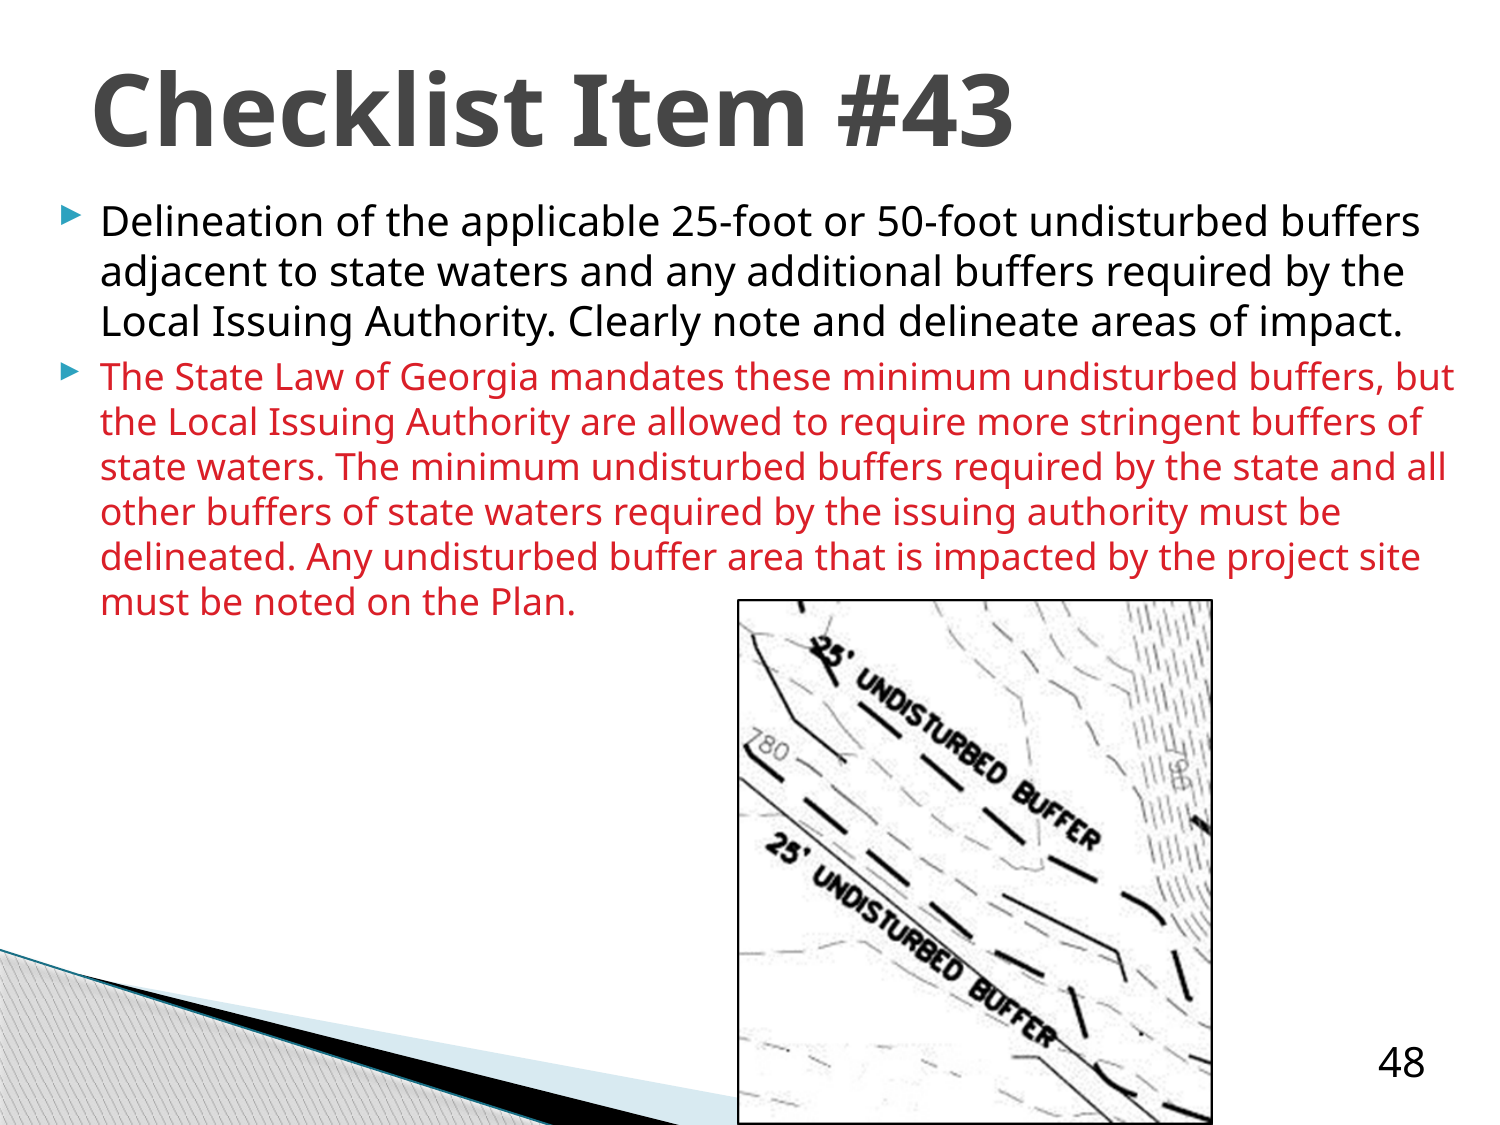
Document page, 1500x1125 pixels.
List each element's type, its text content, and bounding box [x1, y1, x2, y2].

slide_number 48 [1337, 1001, 1441, 1101]
title Checklist Item #43 [75, 12, 1425, 200]
picture [737, 599, 1213, 1125]
list Delineation of the applicable 25-foot or 50-foot undisturbed buffers adjacent to state waters and any additional buffers required by the Local Issuing Authority. Clearly note and delineate areas of impact. The State Law of Georgia mandates these minimum undisturbed buffers, but the Local Issuing Authority are allowed to require more stringent buffers of state waters. The minimum undisturbed buffers required by the state and all other buffers of state waters required by the issuing authority must be delineated. Any undisturbed buffer area that is impacted by the project site must be noted on the Plan. [24, 187, 1488, 930]
